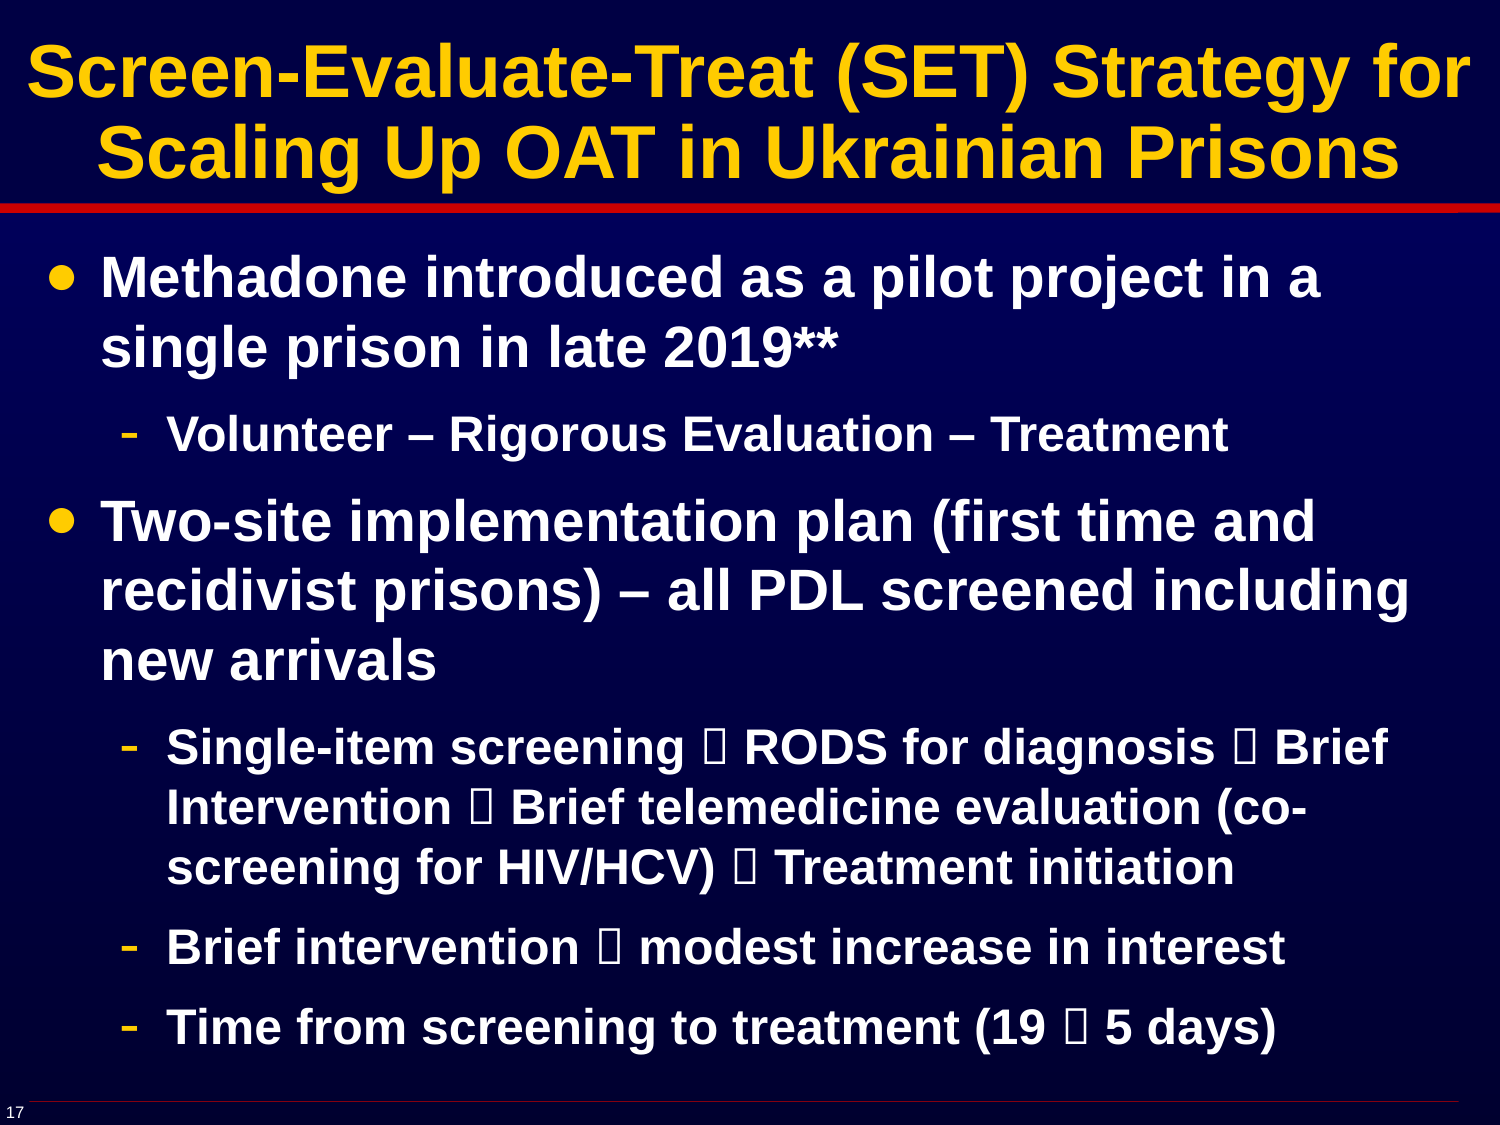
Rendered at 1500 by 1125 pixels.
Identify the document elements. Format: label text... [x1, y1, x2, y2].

title Screen-Evaluate-Treat (SET) Strategy for Scaling Up OAT in Ukrainian Prisons [0, 21, 1500, 207]
list Methadone introduced as a pilot project in a single prison in late 2019** Volunteer – Rigorous Evaluation – Treatment Two-site implementation plan (first time and recidivist prisons) – all PDL screened including new arrivals Single-item screening  RODS for diagnosis  Brief Intervention  Brief telemedicine evaluation (co-screening for HIV/HCV)  Treatment initiation Brief intervention  modest increase in interest Time from screening to treatment (19  5 days) [29, 231, 1471, 1088]
